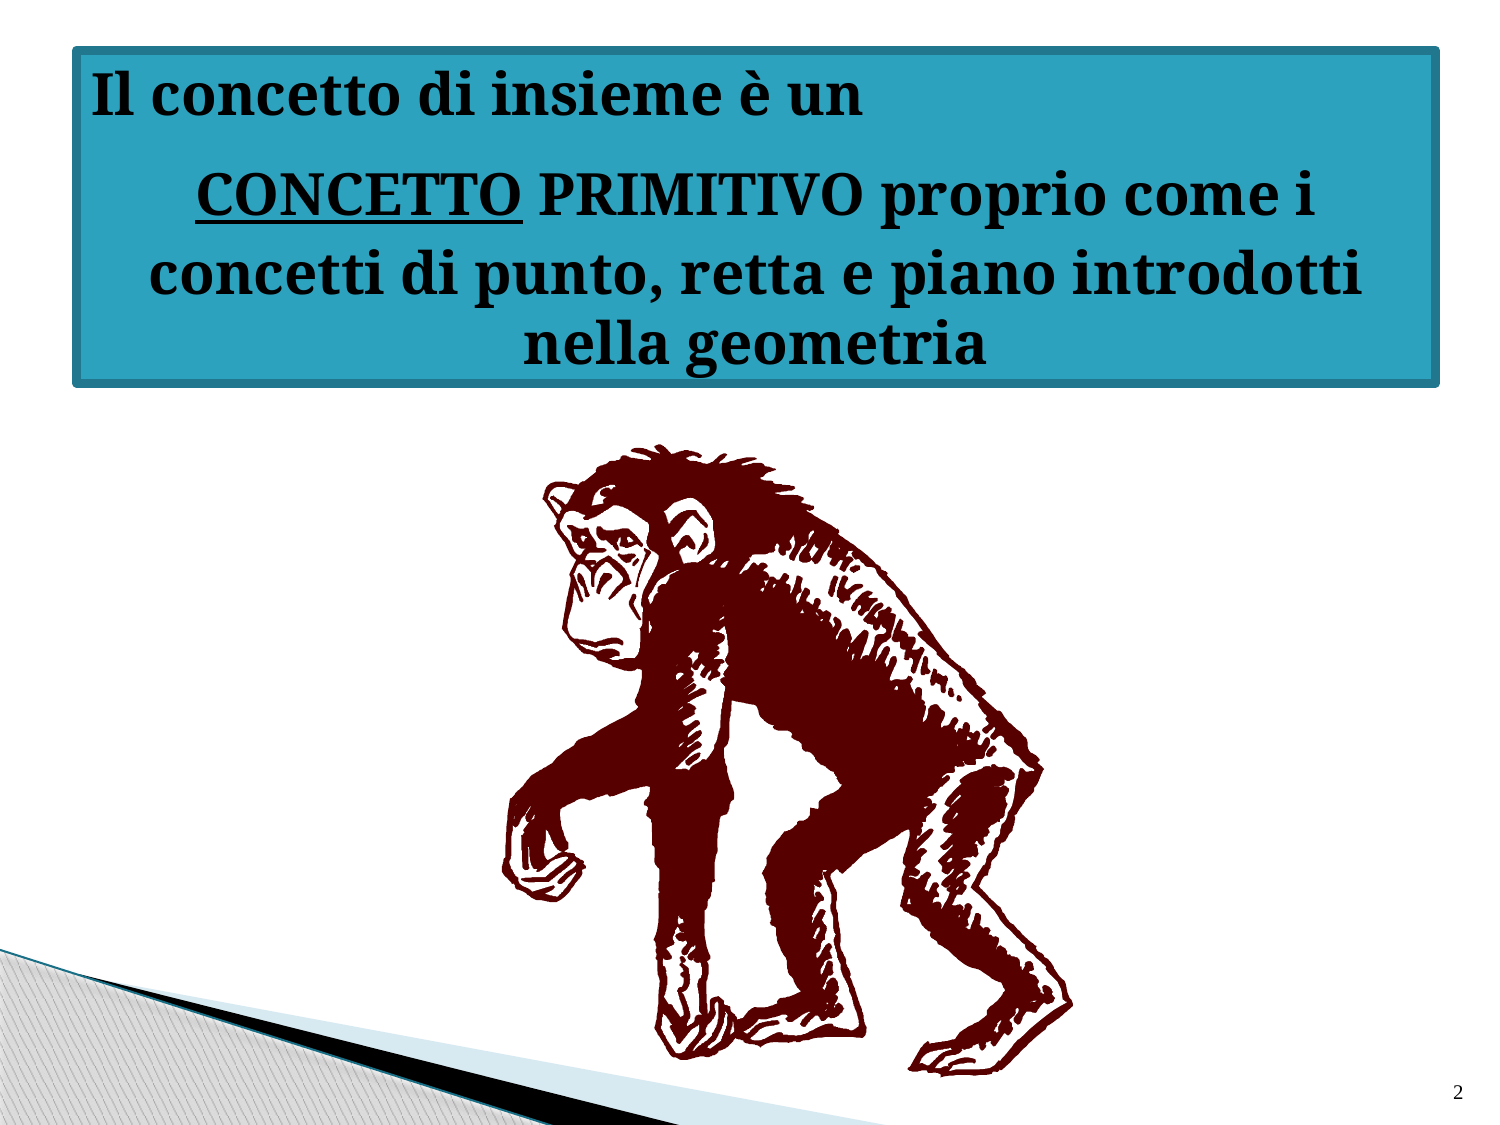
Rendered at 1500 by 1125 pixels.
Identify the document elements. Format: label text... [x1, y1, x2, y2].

slide_number 2 [1418, 1051, 1479, 1112]
picture [501, 443, 1074, 1078]
text_box Il concetto di insieme è un CONCETTO PRIMITIVO proprio come i concetti di punto, retta e piano introdotti nella geometria [72, 46, 1440, 388]
